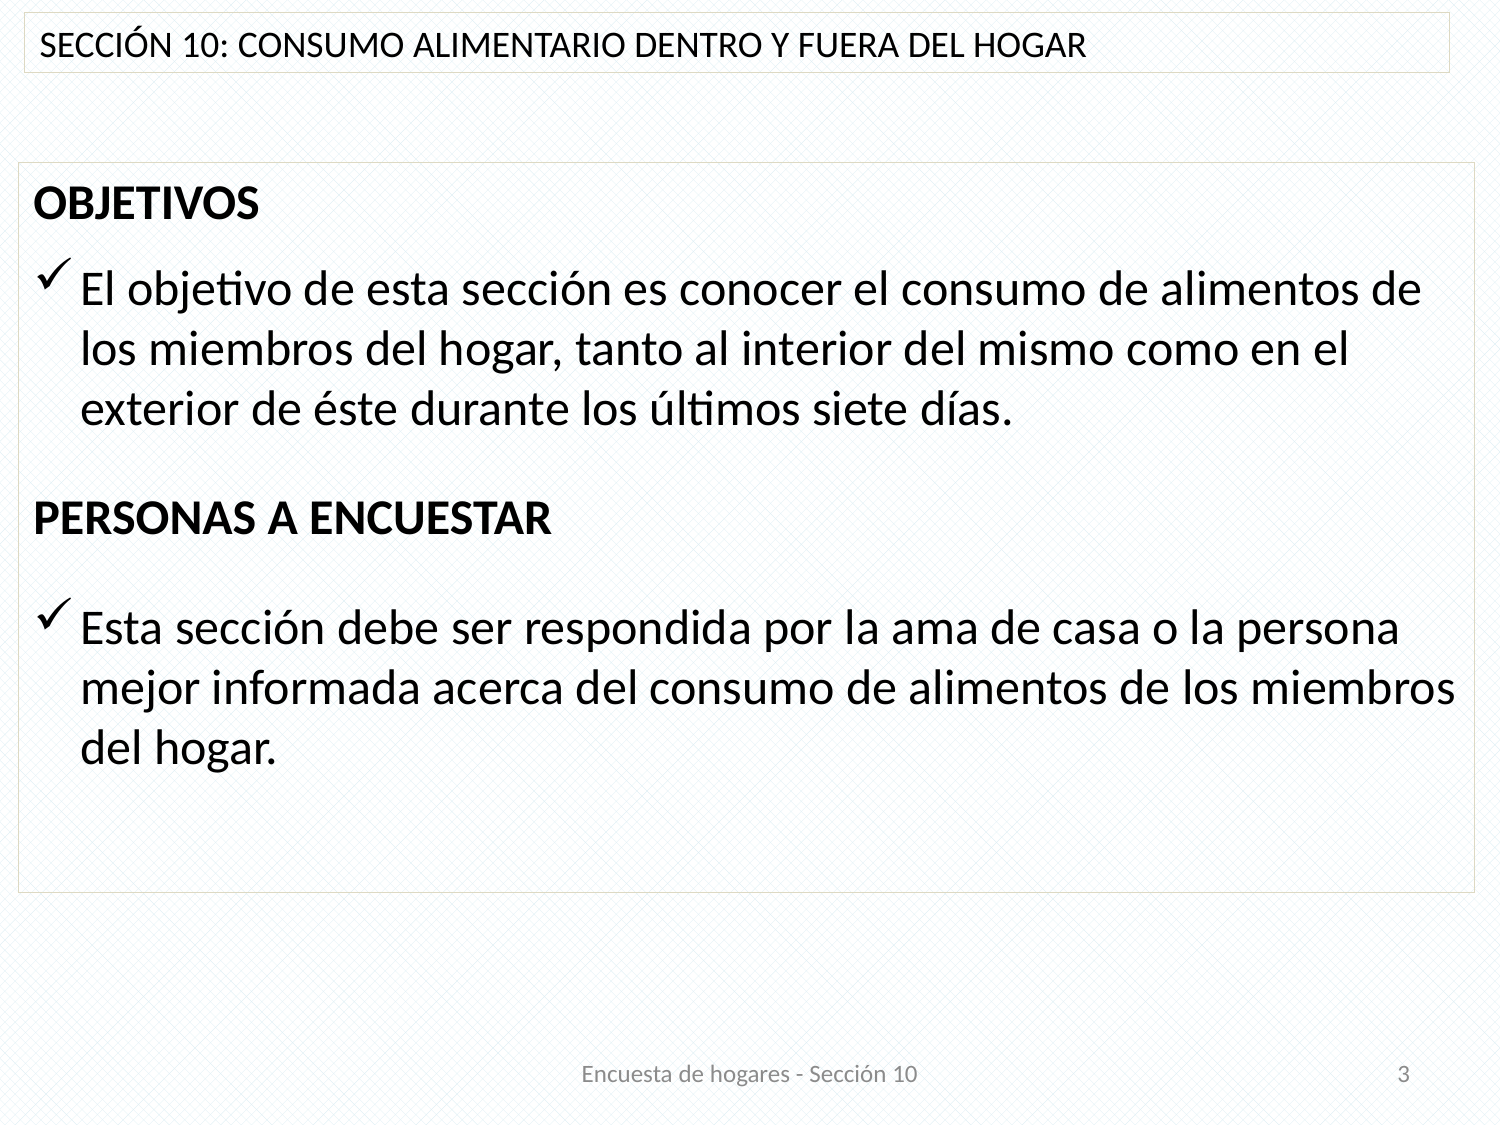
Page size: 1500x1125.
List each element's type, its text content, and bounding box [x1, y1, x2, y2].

slide_number 3 [1074, 1042, 1425, 1103]
text_box SECCIÓN 10: CONSUMO ALIMENTARIO DENTRO Y FUERA DEL HOGAR [24, 12, 1450, 73]
text_box OBJETIVOS El objetivo de esta sección es conocer el consumo de alimentos de los miembros del hogar, tanto al interior del mismo como en el exterior de éste durante los últimos siete días. PERSONAS A ENCUESTAR Esta sección debe ser respondida por la ama de casa o la persona mejor informada acerca del consumo de alimentos de los miembros del hogar. [18, 162, 1475, 893]
footer Encuesta de hogares - Sección 10 [512, 1042, 988, 1103]
